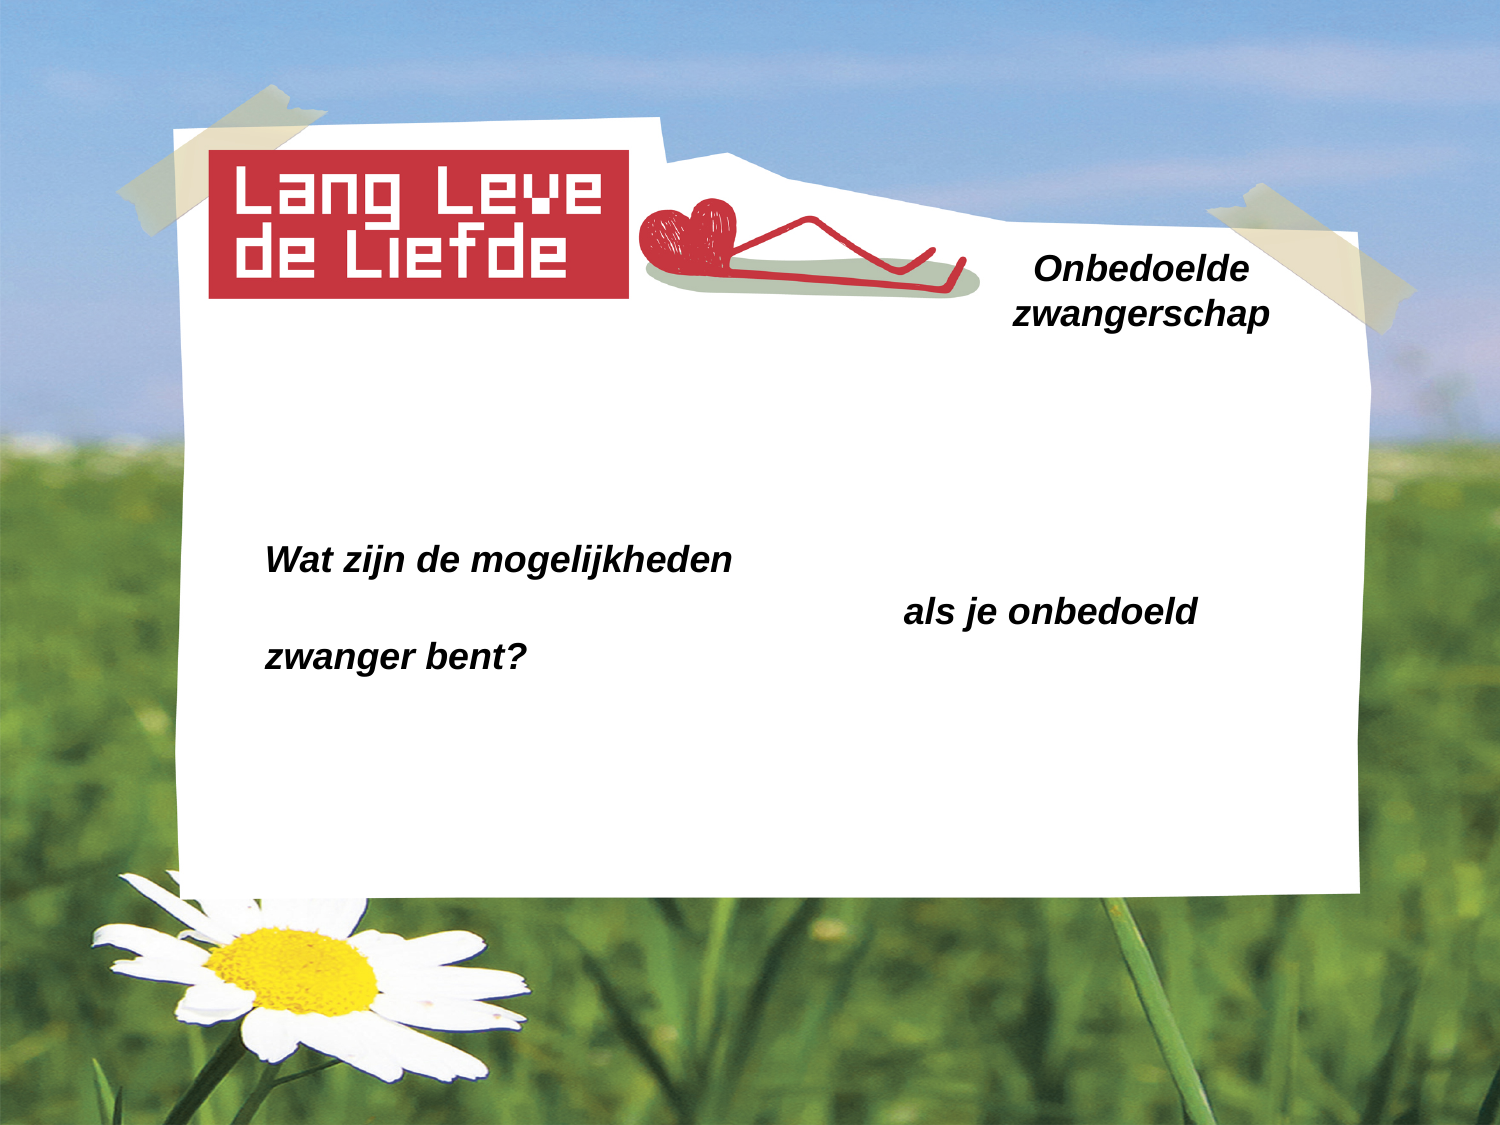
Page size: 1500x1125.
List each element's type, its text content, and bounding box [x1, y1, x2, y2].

title Onbedoelde zwangerschap [954, 165, 1329, 354]
picture [0, 0, 1500, 1125]
list Wat zijn de mogelijkheden als je onbedoeld zwanger bent? [249, 426, 1329, 872]
